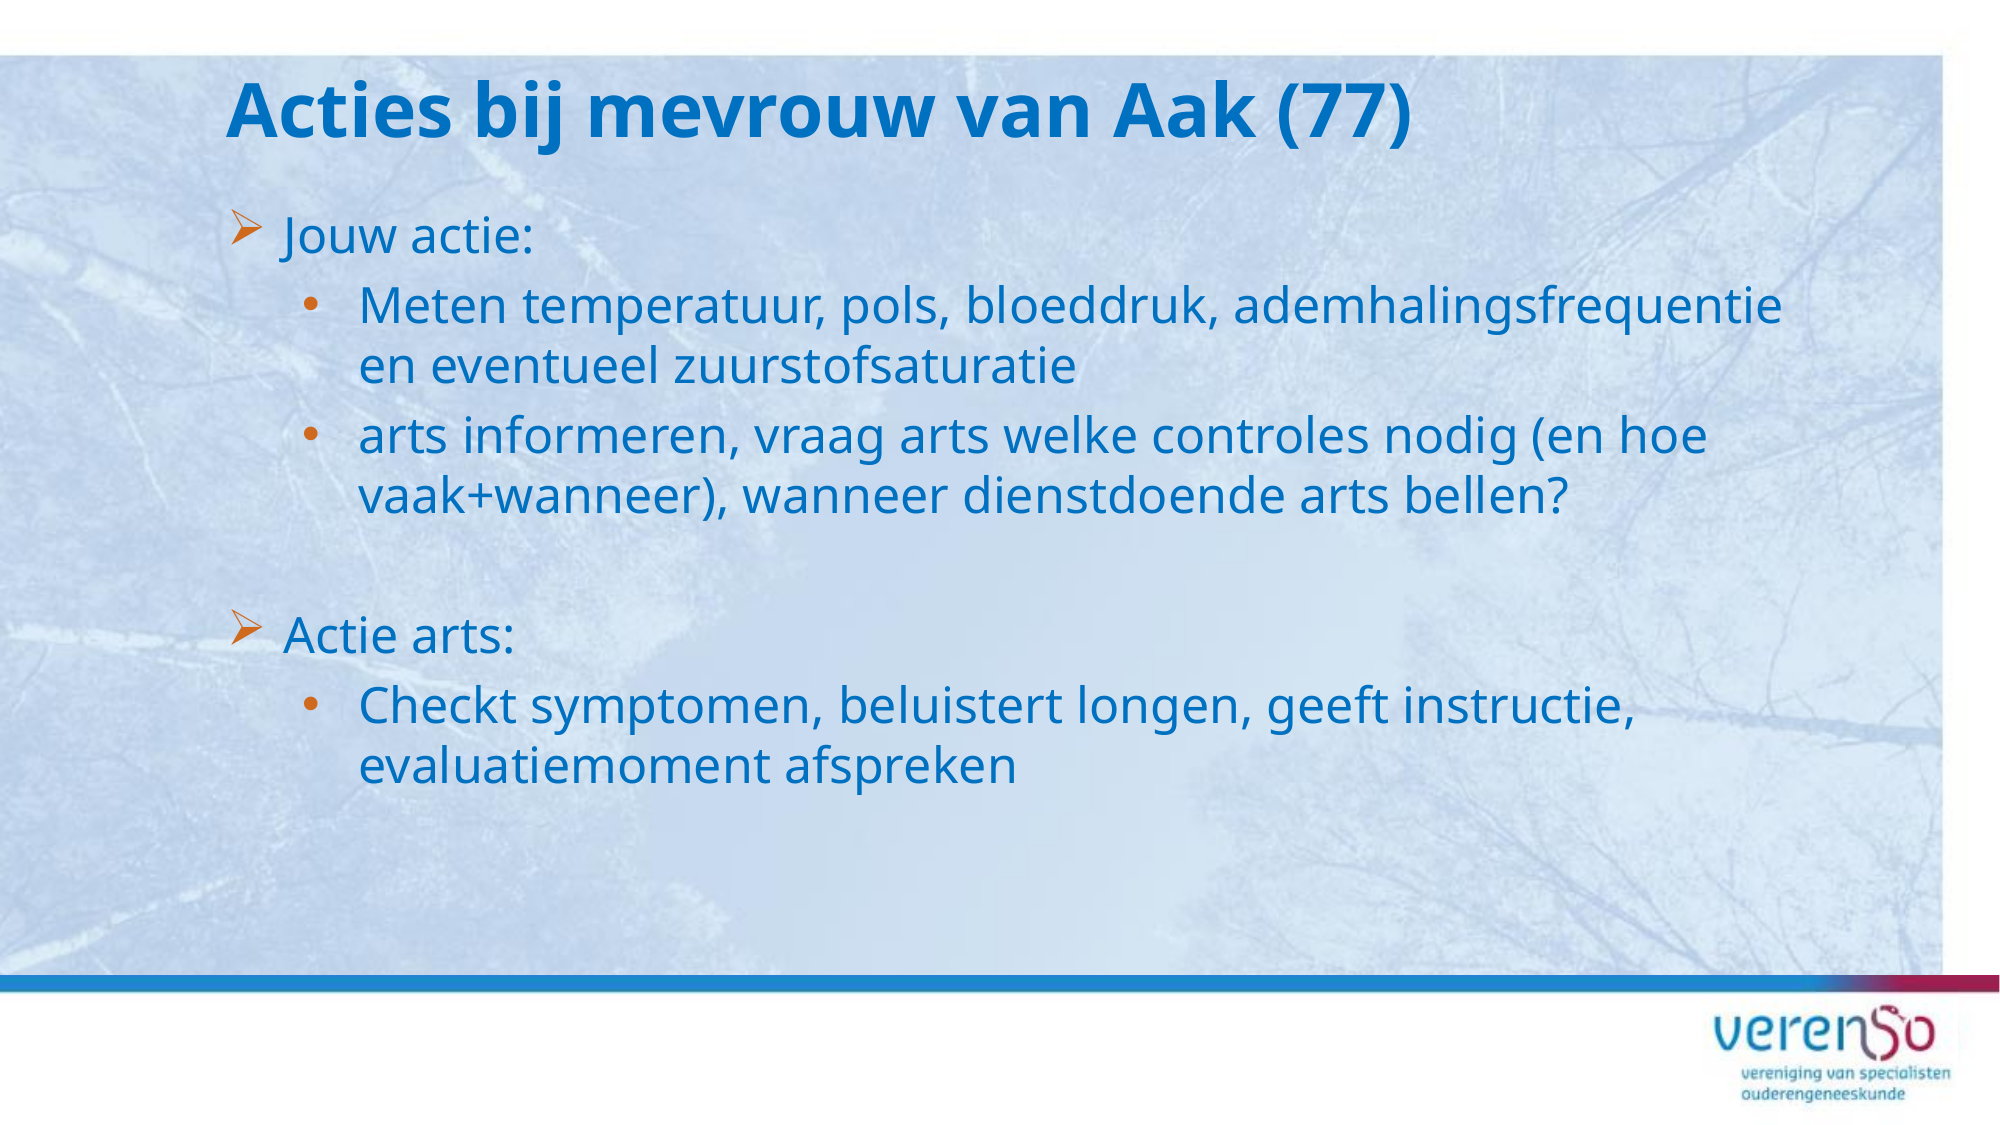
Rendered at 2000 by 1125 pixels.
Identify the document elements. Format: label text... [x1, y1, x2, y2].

text_box Jouw actie: Meten temperatuur, pols, bloeddruk, ademhalingsfrequentie en eventueel zuurstofsaturatie arts informeren, vraag arts welke controles nodig (en hoe vaak+wanneer), wanneer dienstdoende arts bellen? Actie arts: Checkt symptomen, beluistert longen, geeft instructie, evaluatiemoment afspreken [137, 196, 1827, 871]
picture [0, 0, 2000, 1125]
title Acties bij mevrouw van Aak (77) [211, 54, 1753, 173]
